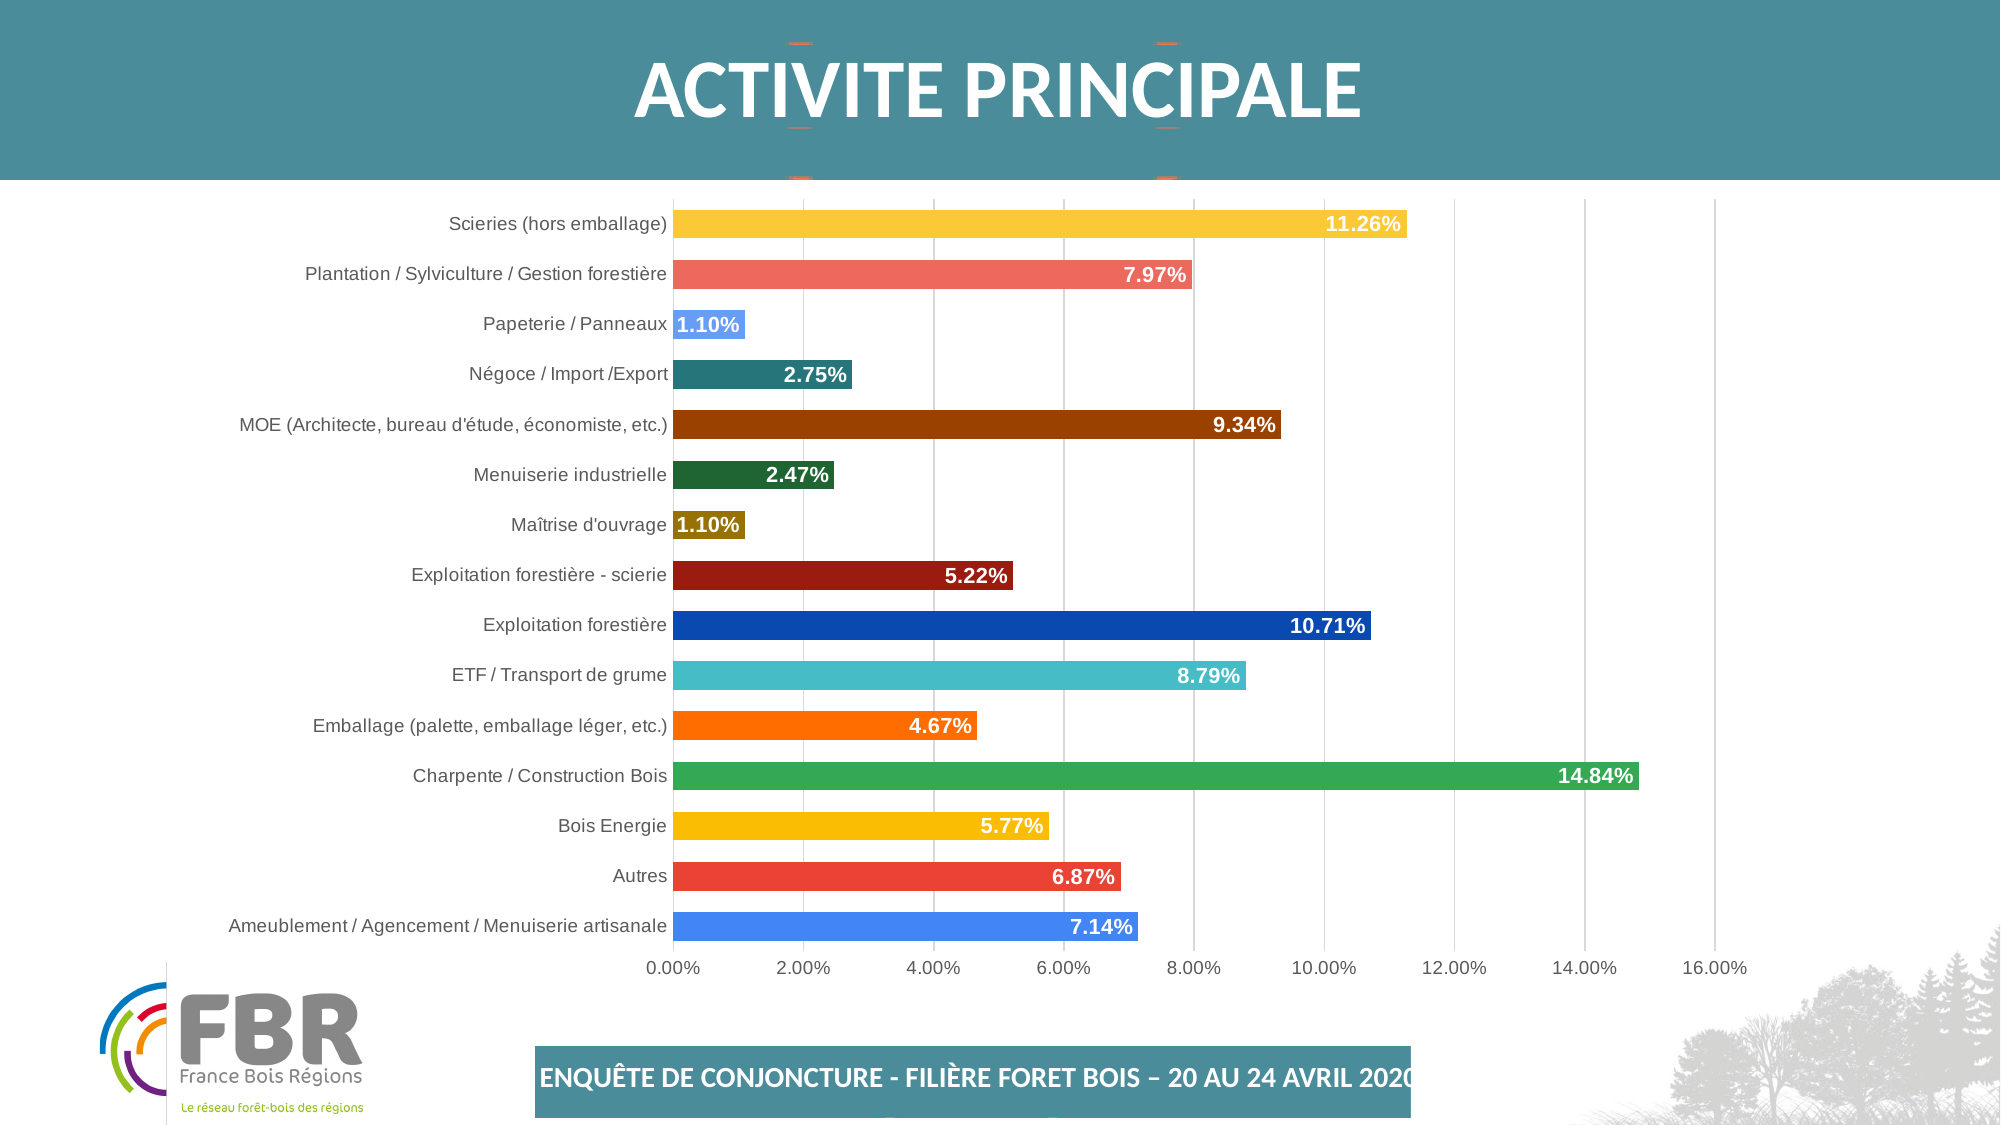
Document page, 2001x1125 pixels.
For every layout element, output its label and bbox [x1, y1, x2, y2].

picture [99, 962, 363, 1125]
chart [196, 182, 1780, 996]
text_box [0, 0, 2000, 180]
picture [535, 923, 2001, 1125]
